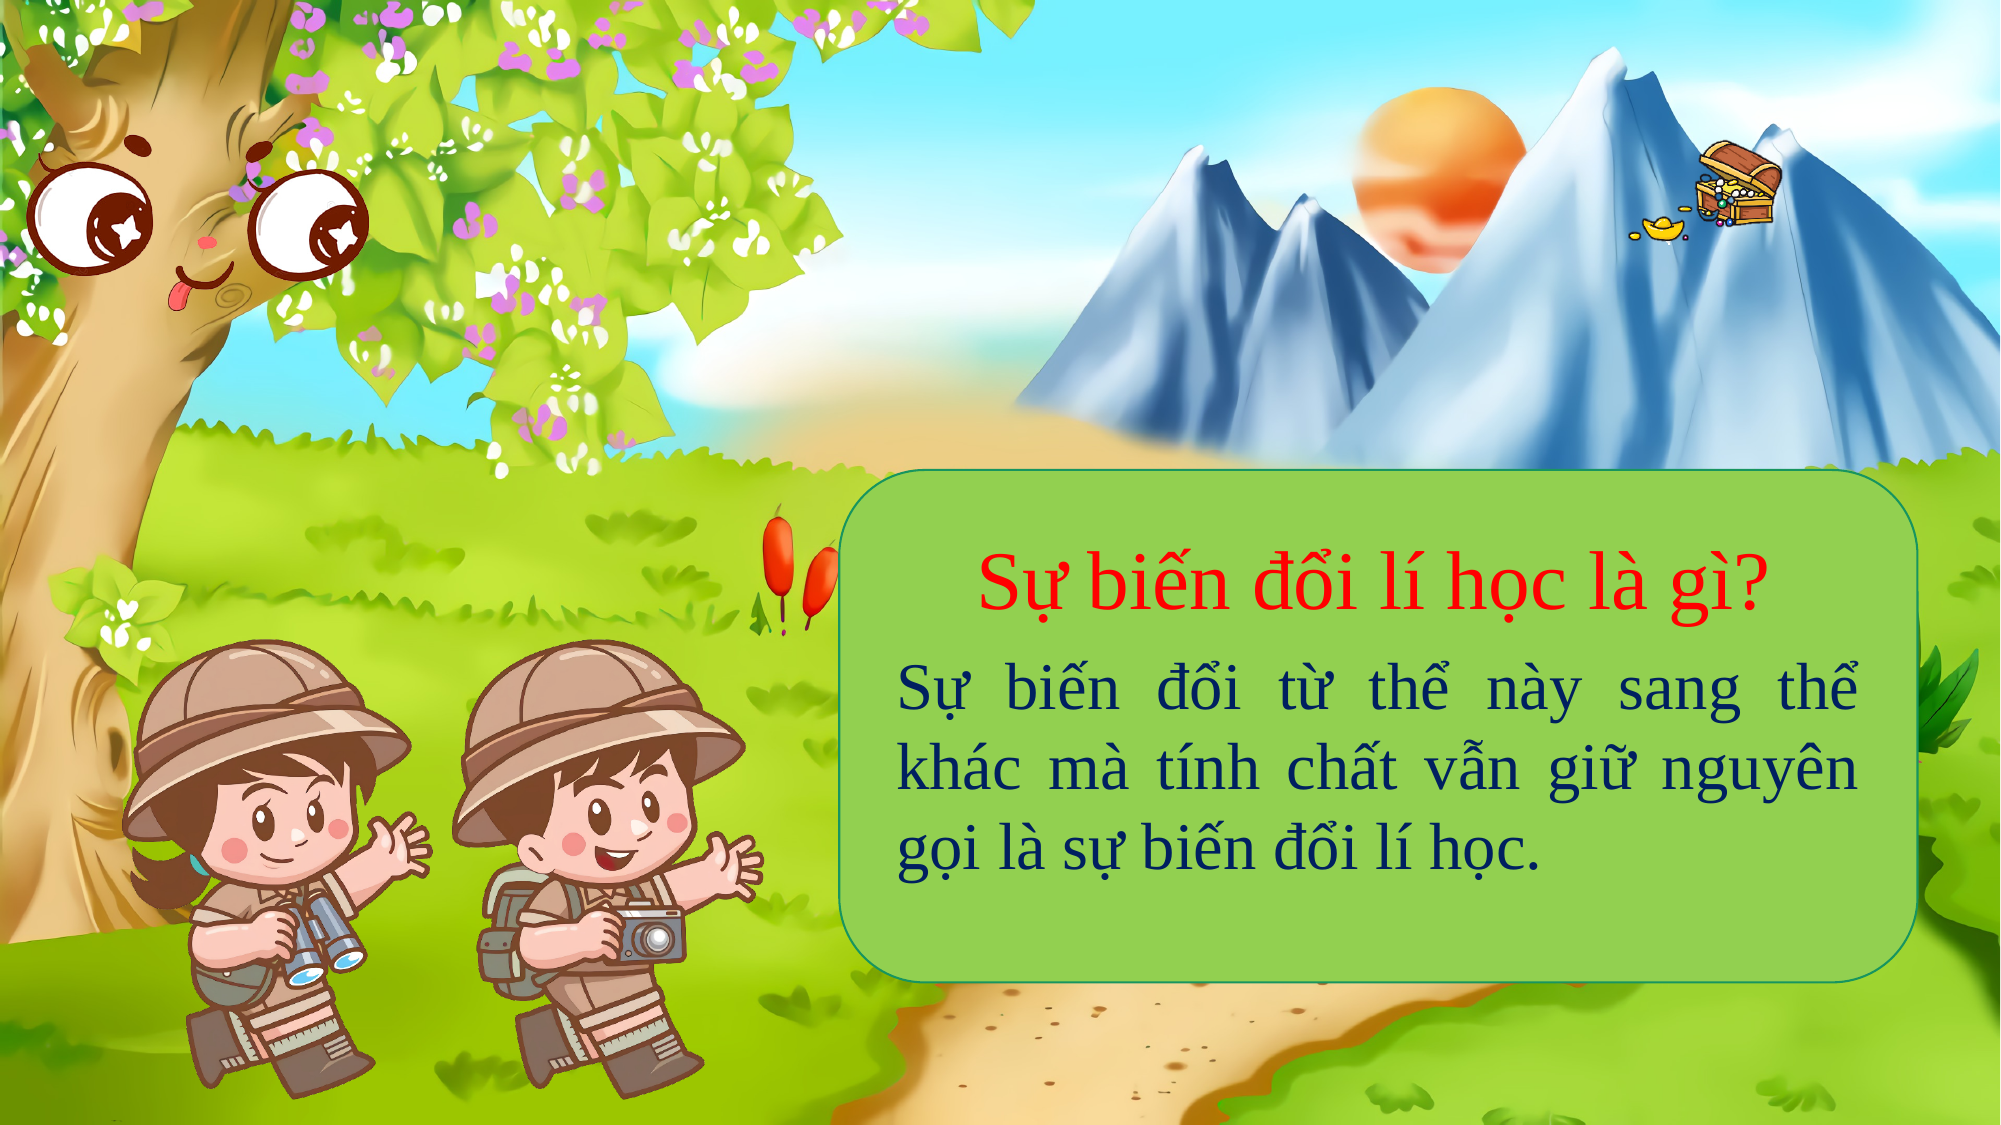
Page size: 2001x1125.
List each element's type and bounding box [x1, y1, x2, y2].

text_box [839, 469, 1956, 983]
picture [0, 0, 2001, 1125]
